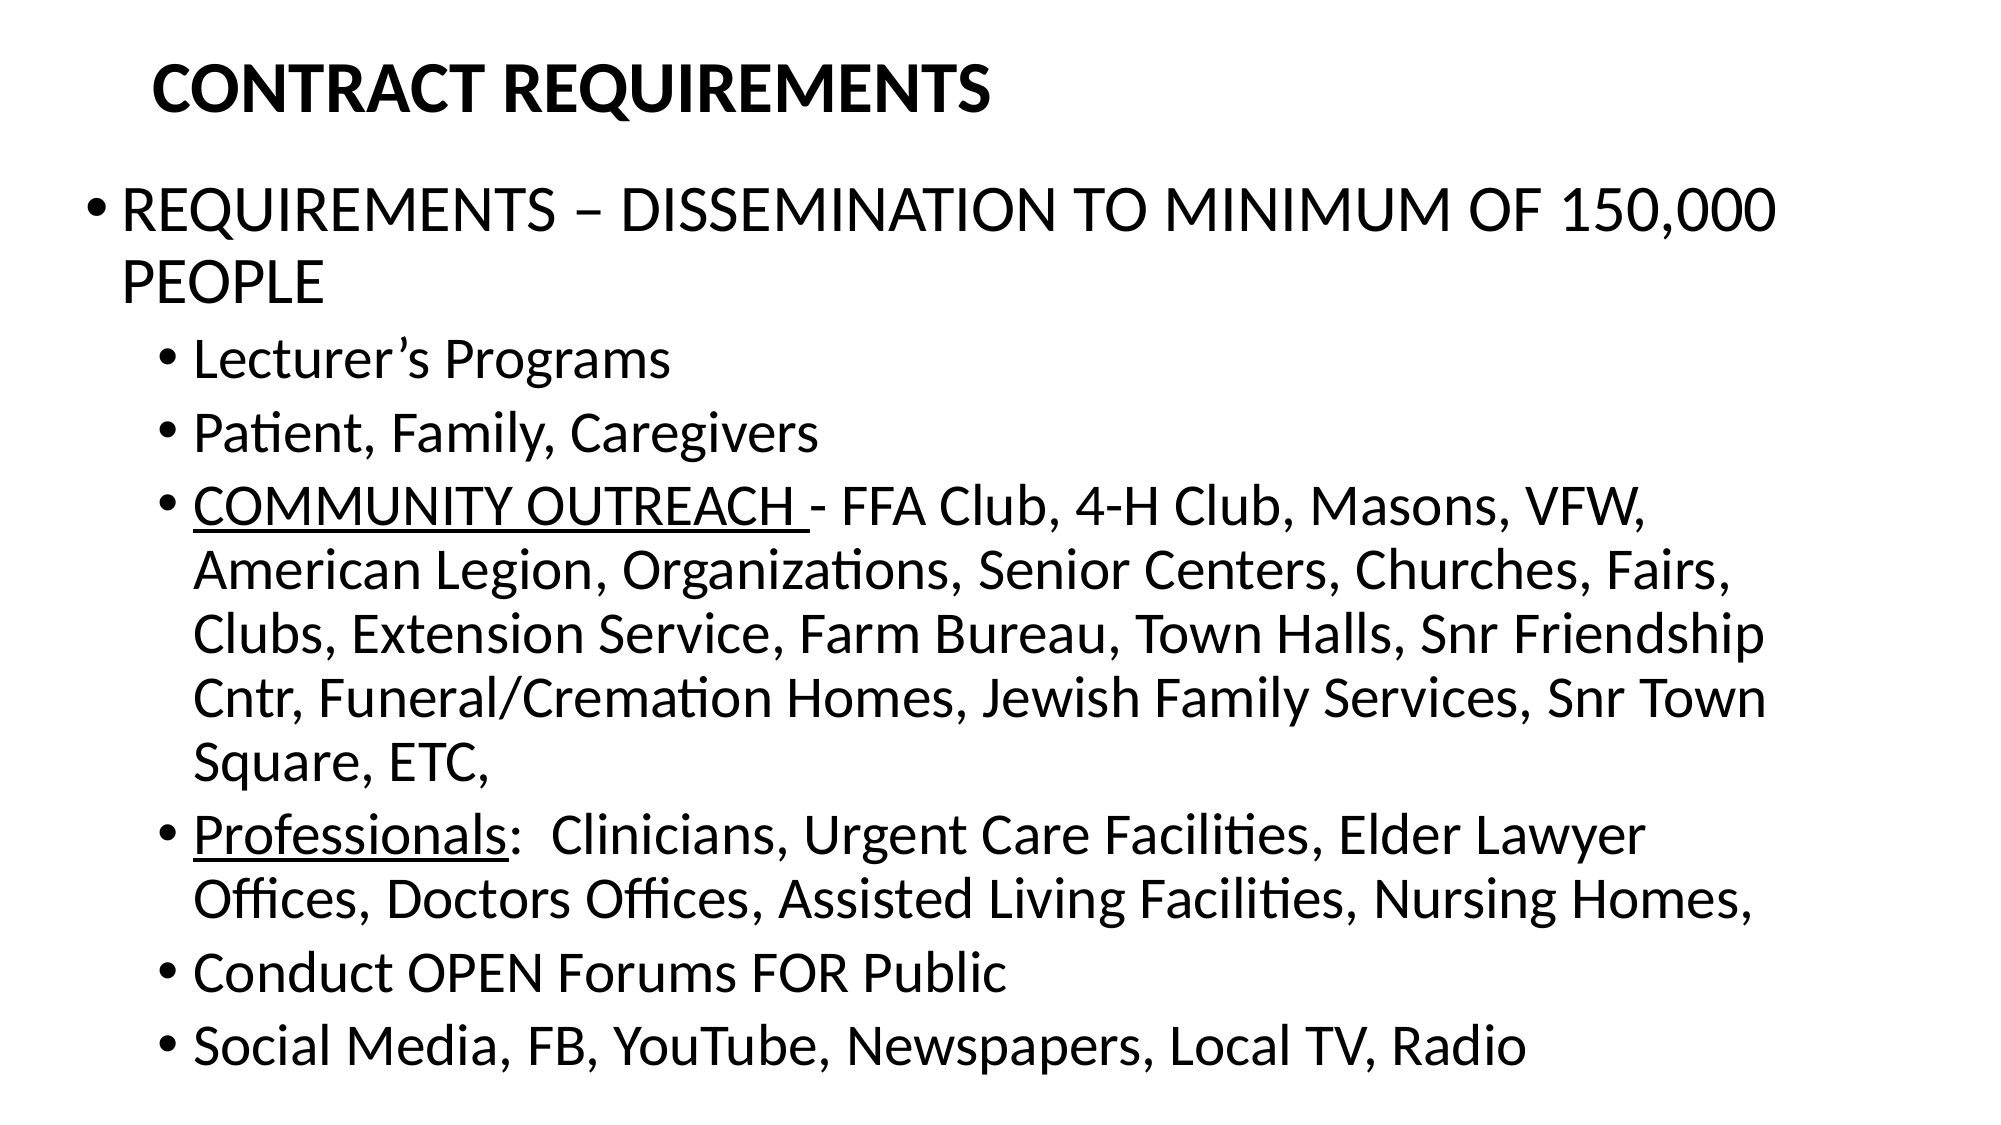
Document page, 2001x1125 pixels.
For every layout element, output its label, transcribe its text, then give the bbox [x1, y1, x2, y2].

list REQUIREMENTS – DISSEMINATION TO MINIMUM OF 150,000 PEOPLE Lecturer’s Programs Patient, Family, Caregivers COMMUNITY OUTREACH - FFA Club, 4-H Club, Masons, VFW, American Legion, Organizations, Senior Centers, Churches, Fairs, Clubs, Extension Service, Farm Bureau, Town Halls, Snr Friendship Cntr, Funeral/Cremation Homes, Jewish Family Services, Snr Town Square, ETC, Professionals: Clinicians, Urgent Care Facilities, Elder Lawyer Offices, Doctors Offices, Assisted Living Facilities, Nursing Homes, Conduct OPEN Forums FOR Public Social Media, FB, YouTube, Newspapers, Local TV, Radio [70, 166, 1796, 1104]
title CONTRACT REQUIREMENTS [137, 41, 1863, 137]
